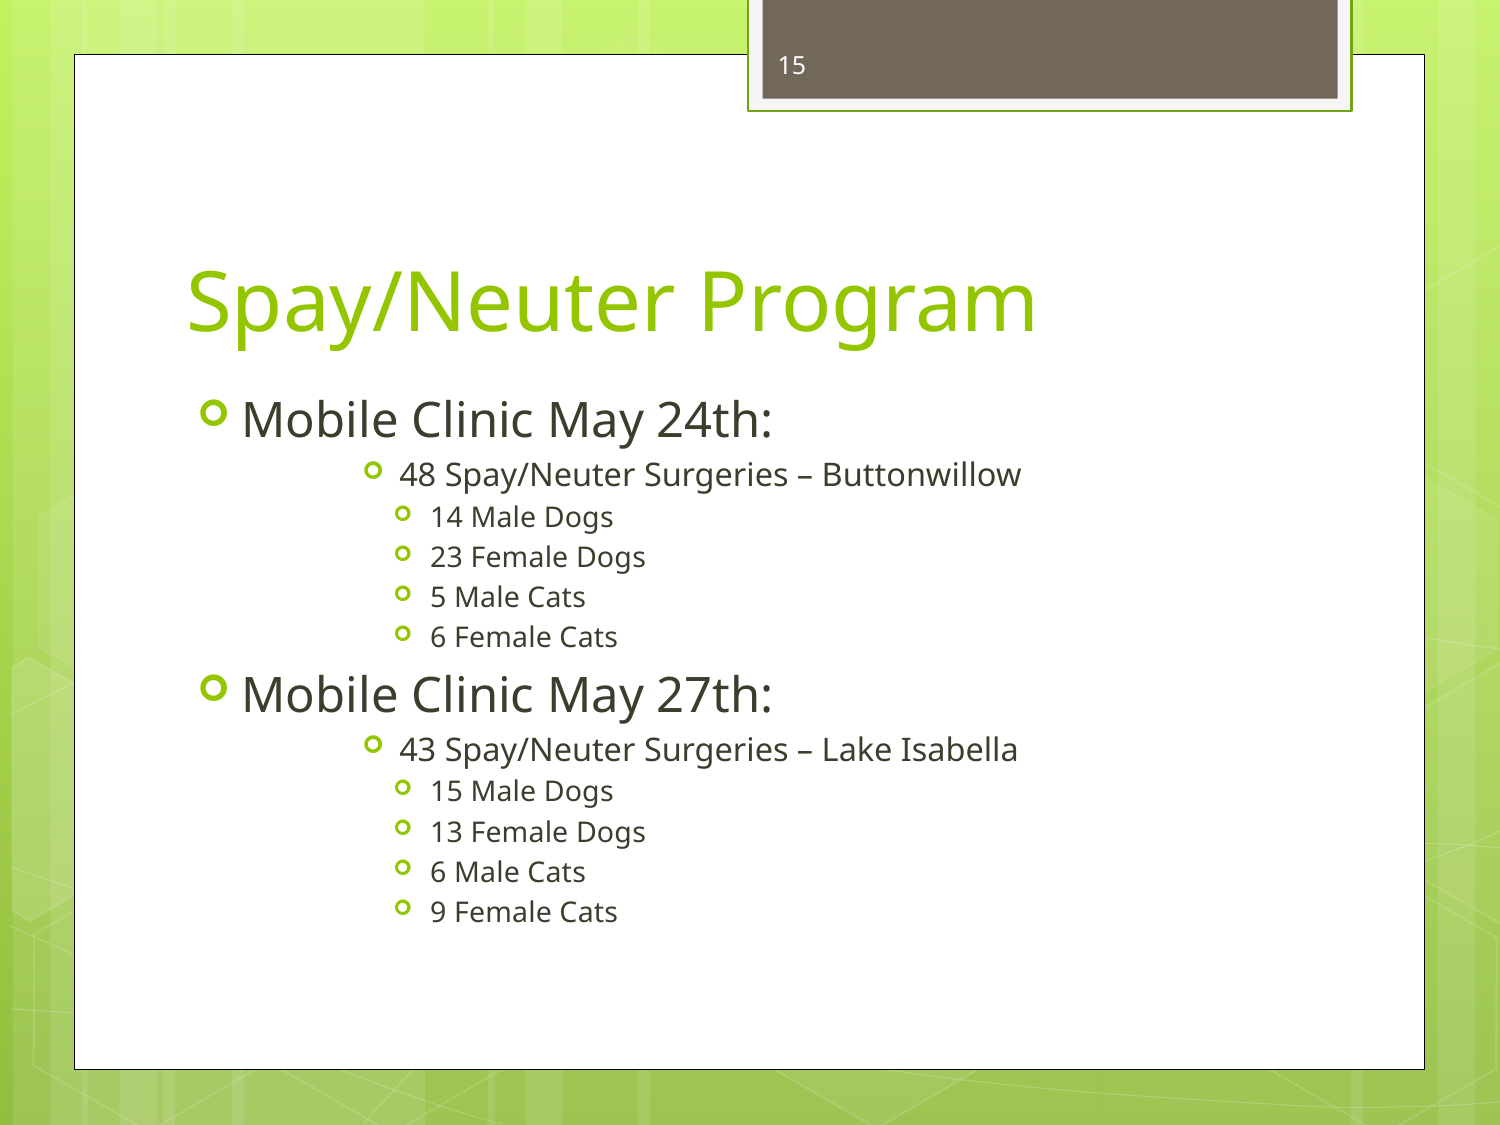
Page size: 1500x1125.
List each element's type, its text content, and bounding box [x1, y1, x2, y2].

title Spay/Neuter Program [171, 168, 1324, 357]
list Mobile Clinic May 24th: 48 Spay/Neuter Surgeries – Buttonwillow 14 Male Dogs 23 Female Dogs 5 Male Cats 6 Female Cats Mobile Clinic May 27th: 43 Spay/Neuter Surgeries – Lake Isabella 15 Male Dogs 13 Female Dogs 6 Male Cats 9 Female Cats [171, 381, 1283, 1038]
slide_number 15 [762, 36, 982, 97]
